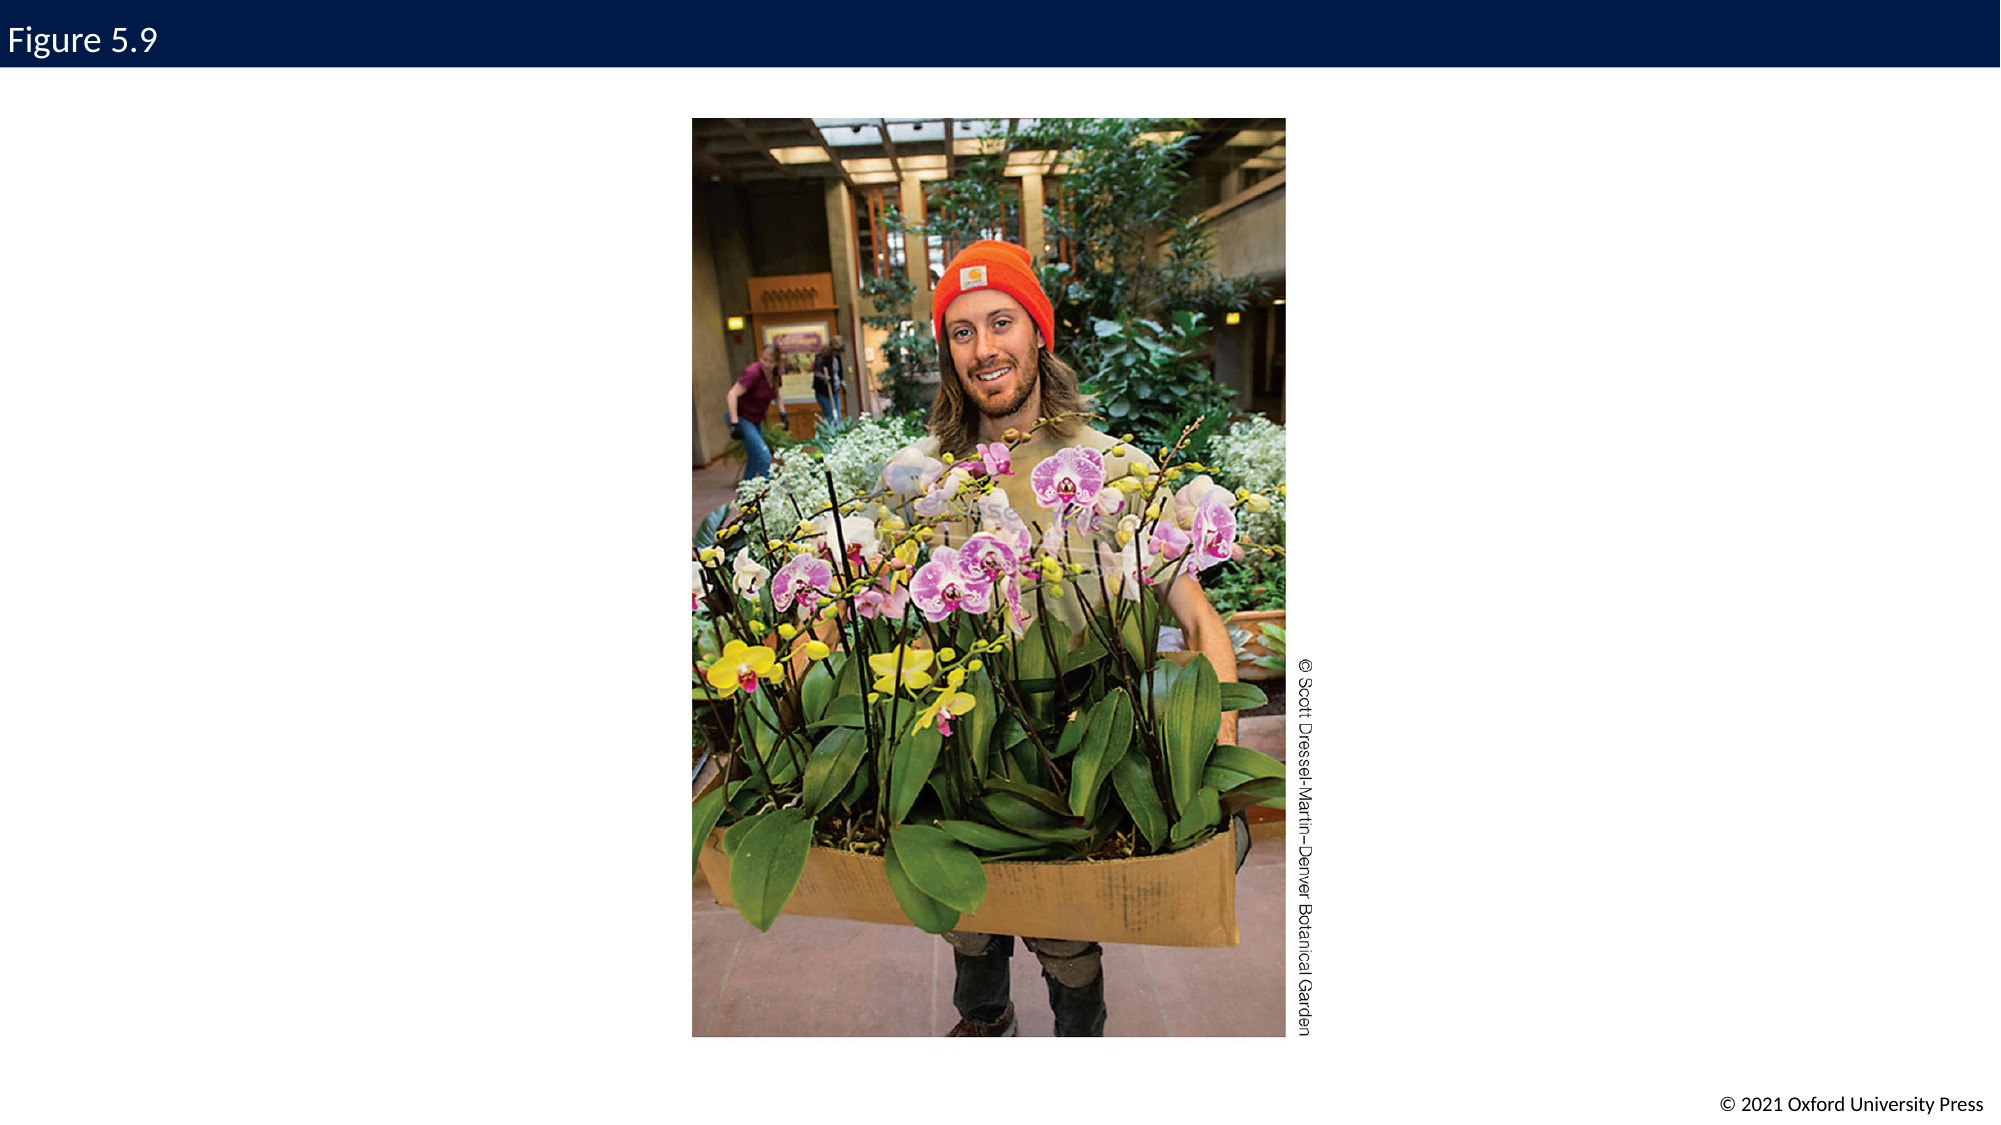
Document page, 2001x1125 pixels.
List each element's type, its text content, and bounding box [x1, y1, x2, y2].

title Figure 5.9 [0, 0, 2000, 68]
picture [688, 117, 1312, 1042]
slide_number 13 [1942, 1061, 1986, 1107]
